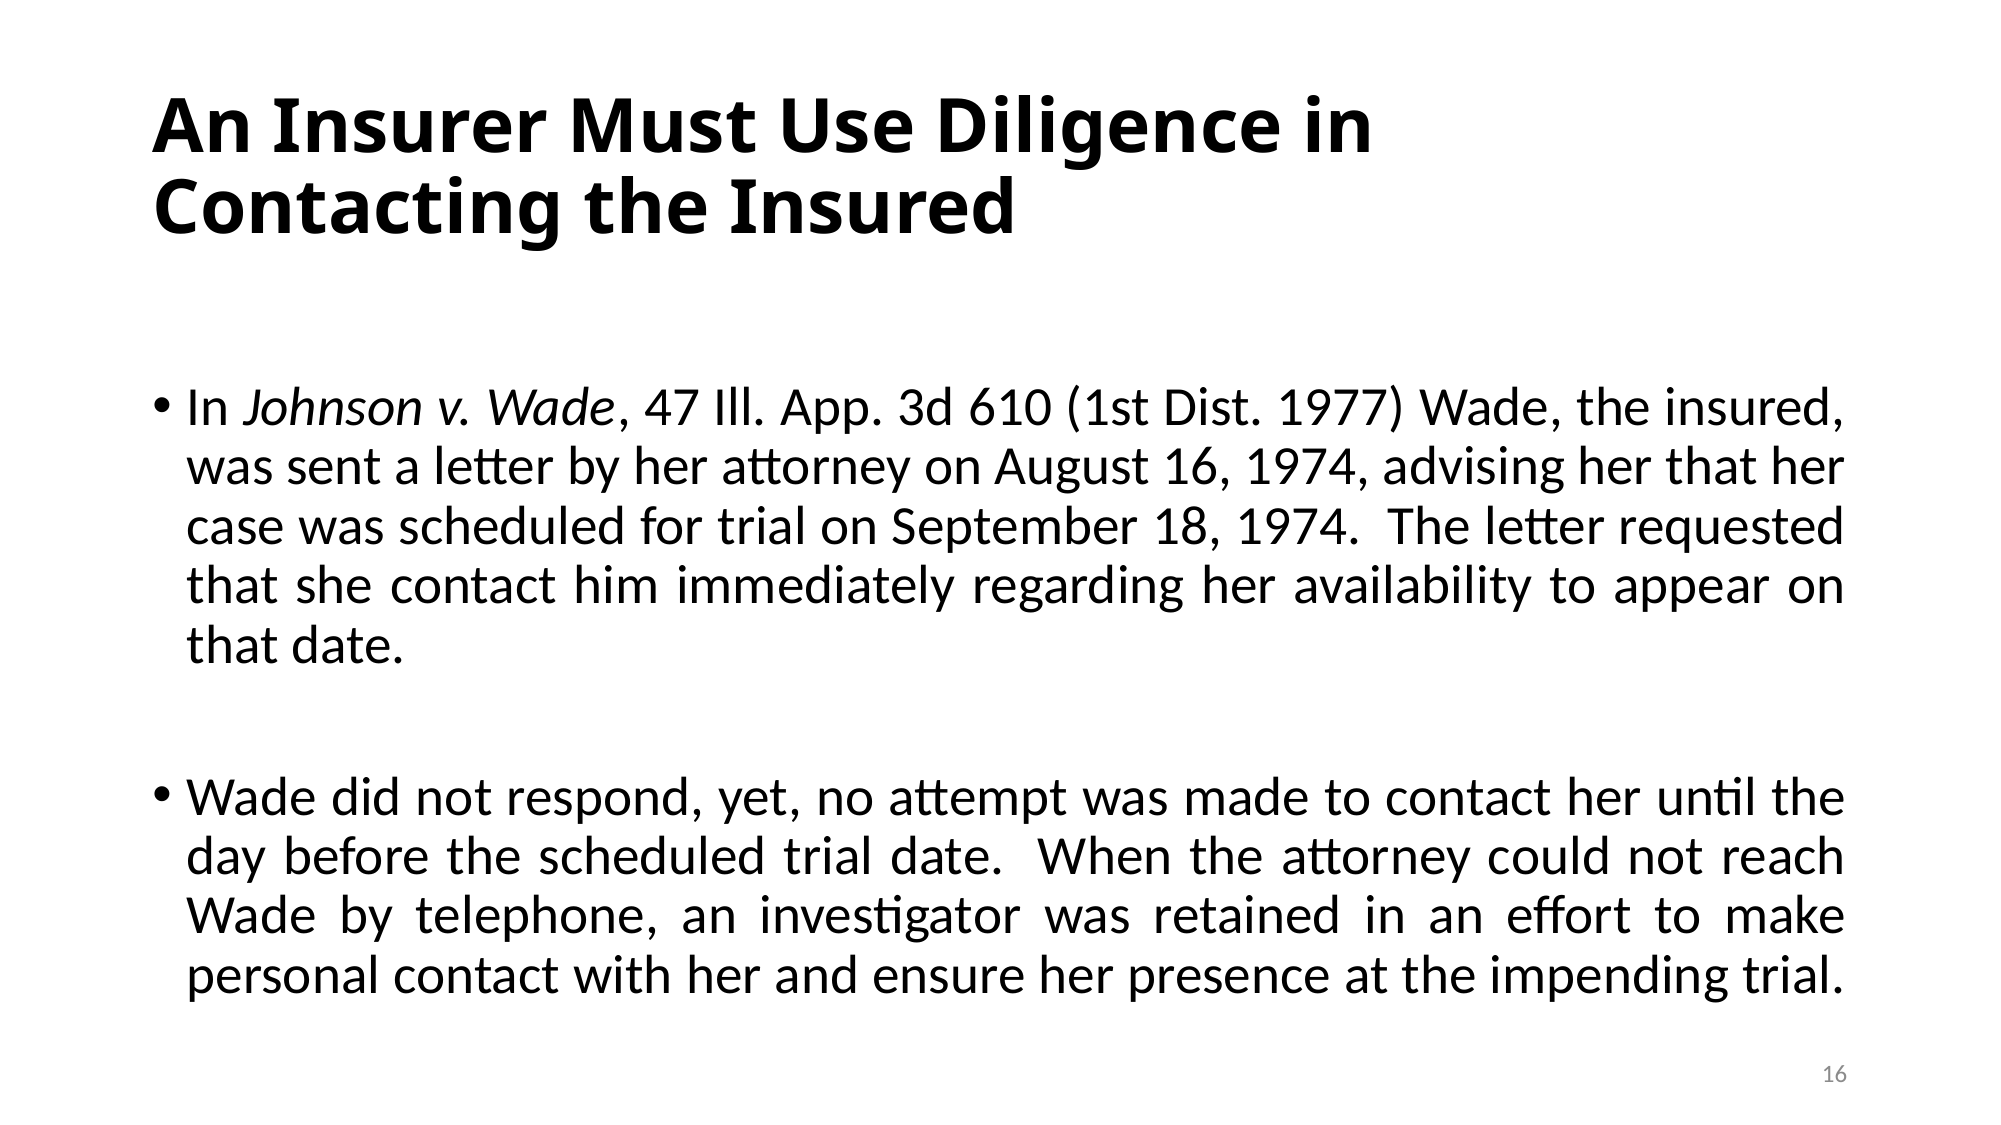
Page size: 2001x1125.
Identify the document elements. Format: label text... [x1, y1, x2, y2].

slide_number 16 [1412, 1042, 1863, 1103]
title An Insurer Must Use Diligence in Contacting the Insured [137, 59, 1776, 278]
list In Johnson v. Wade, 47 Ill. App. 3d 610 (1st Dist. 1977) Wade, the insured, was sent a letter by her attorney on August 16, 1974, advising her that her case was scheduled for trial on September 18, 1974. The letter requested that she contact him immediately regarding her availability to appear on that date. Wade did not respond, yet, no attempt was made to contact her until the day before the scheduled trial date. When the attorney could not reach Wade by telephone, an investigator was retained in an effort to make personal contact with her and ensure her presence at the impending trial. [137, 299, 1863, 1014]
